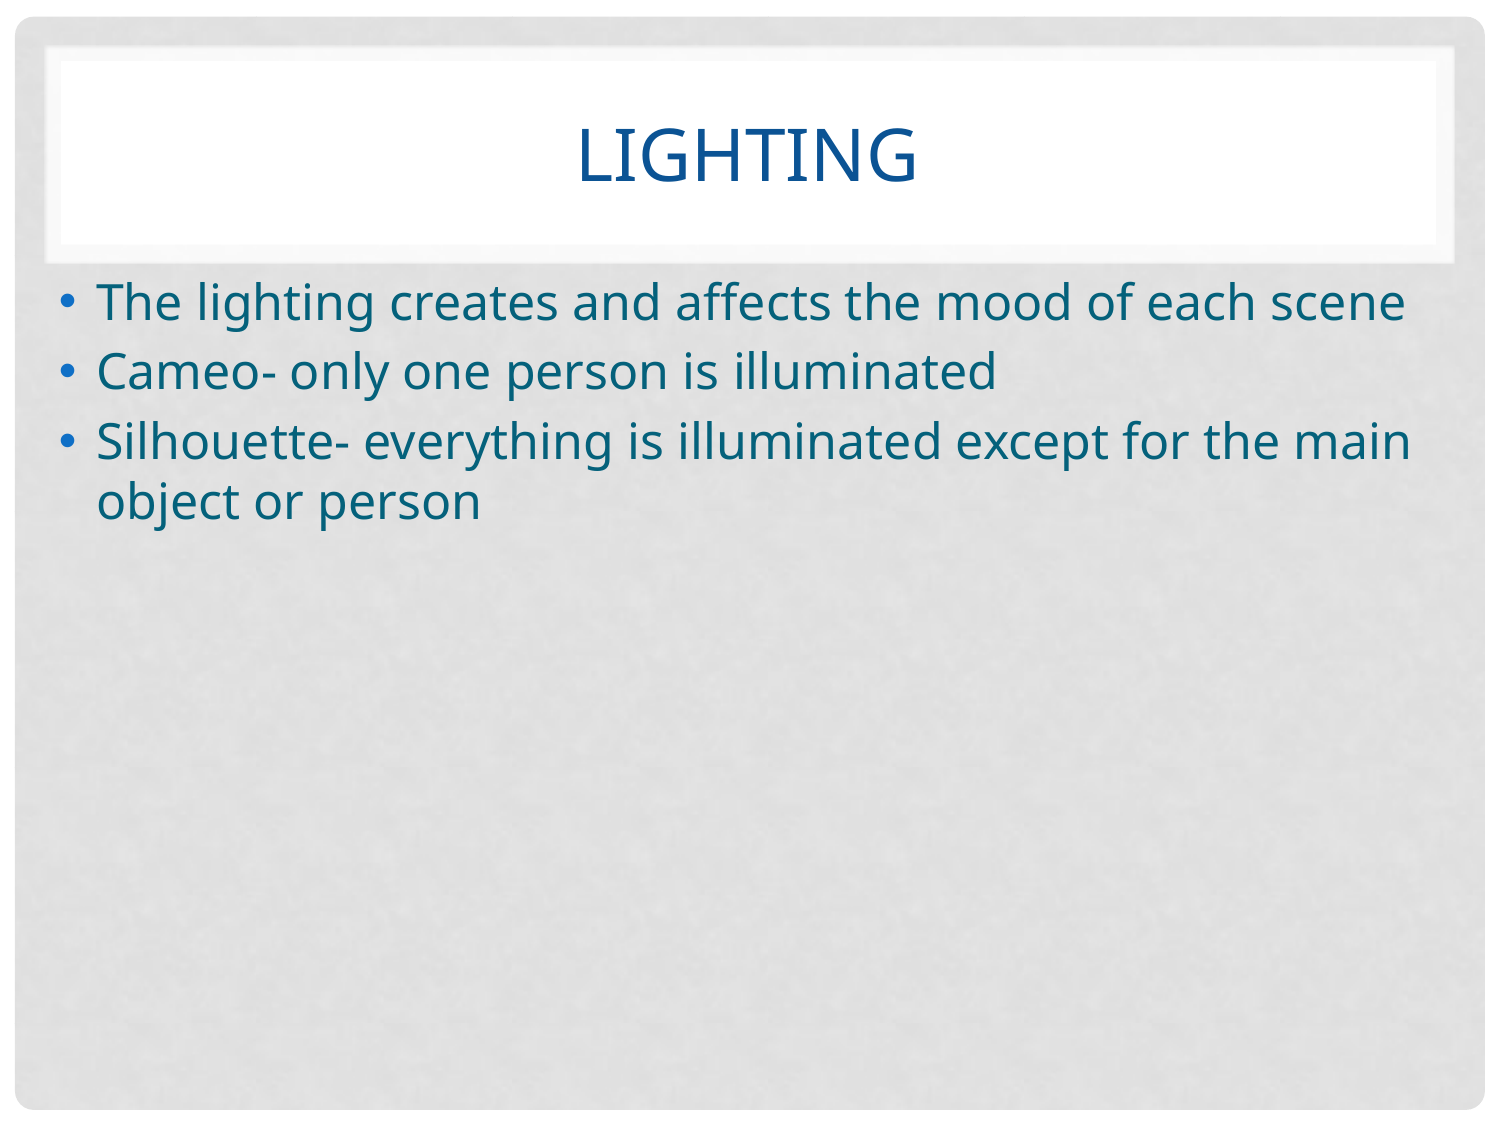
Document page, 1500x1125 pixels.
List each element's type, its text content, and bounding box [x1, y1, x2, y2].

title Lighting [69, 66, 1425, 238]
list The lighting creates and affects the mood of each scene Cameo- only one person is illuminated Silhouette- everything is illuminated except for the main object or person [24, 262, 1475, 1100]
